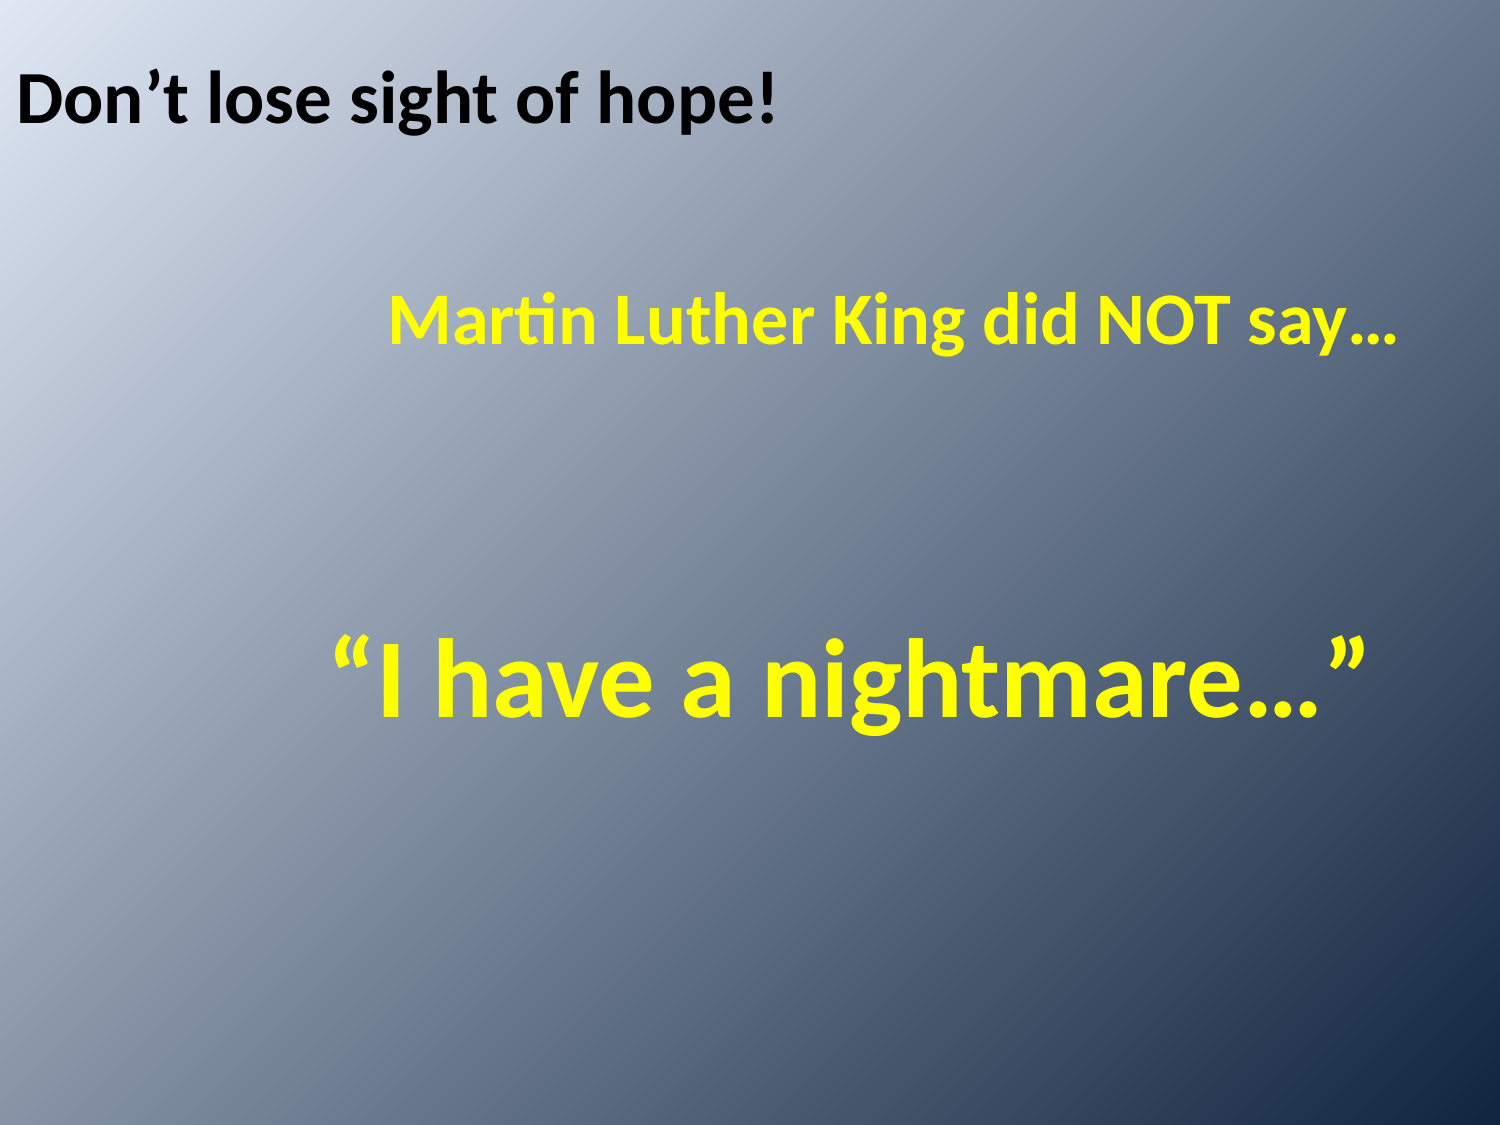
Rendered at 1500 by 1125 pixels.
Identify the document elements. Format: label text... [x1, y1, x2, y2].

list Martin Luther King did NOT say… [371, 262, 1425, 445]
text_box “I have a nightmare…” [312, 597, 1471, 748]
title Don’t lose sight of hope! [1, 0, 1352, 188]
